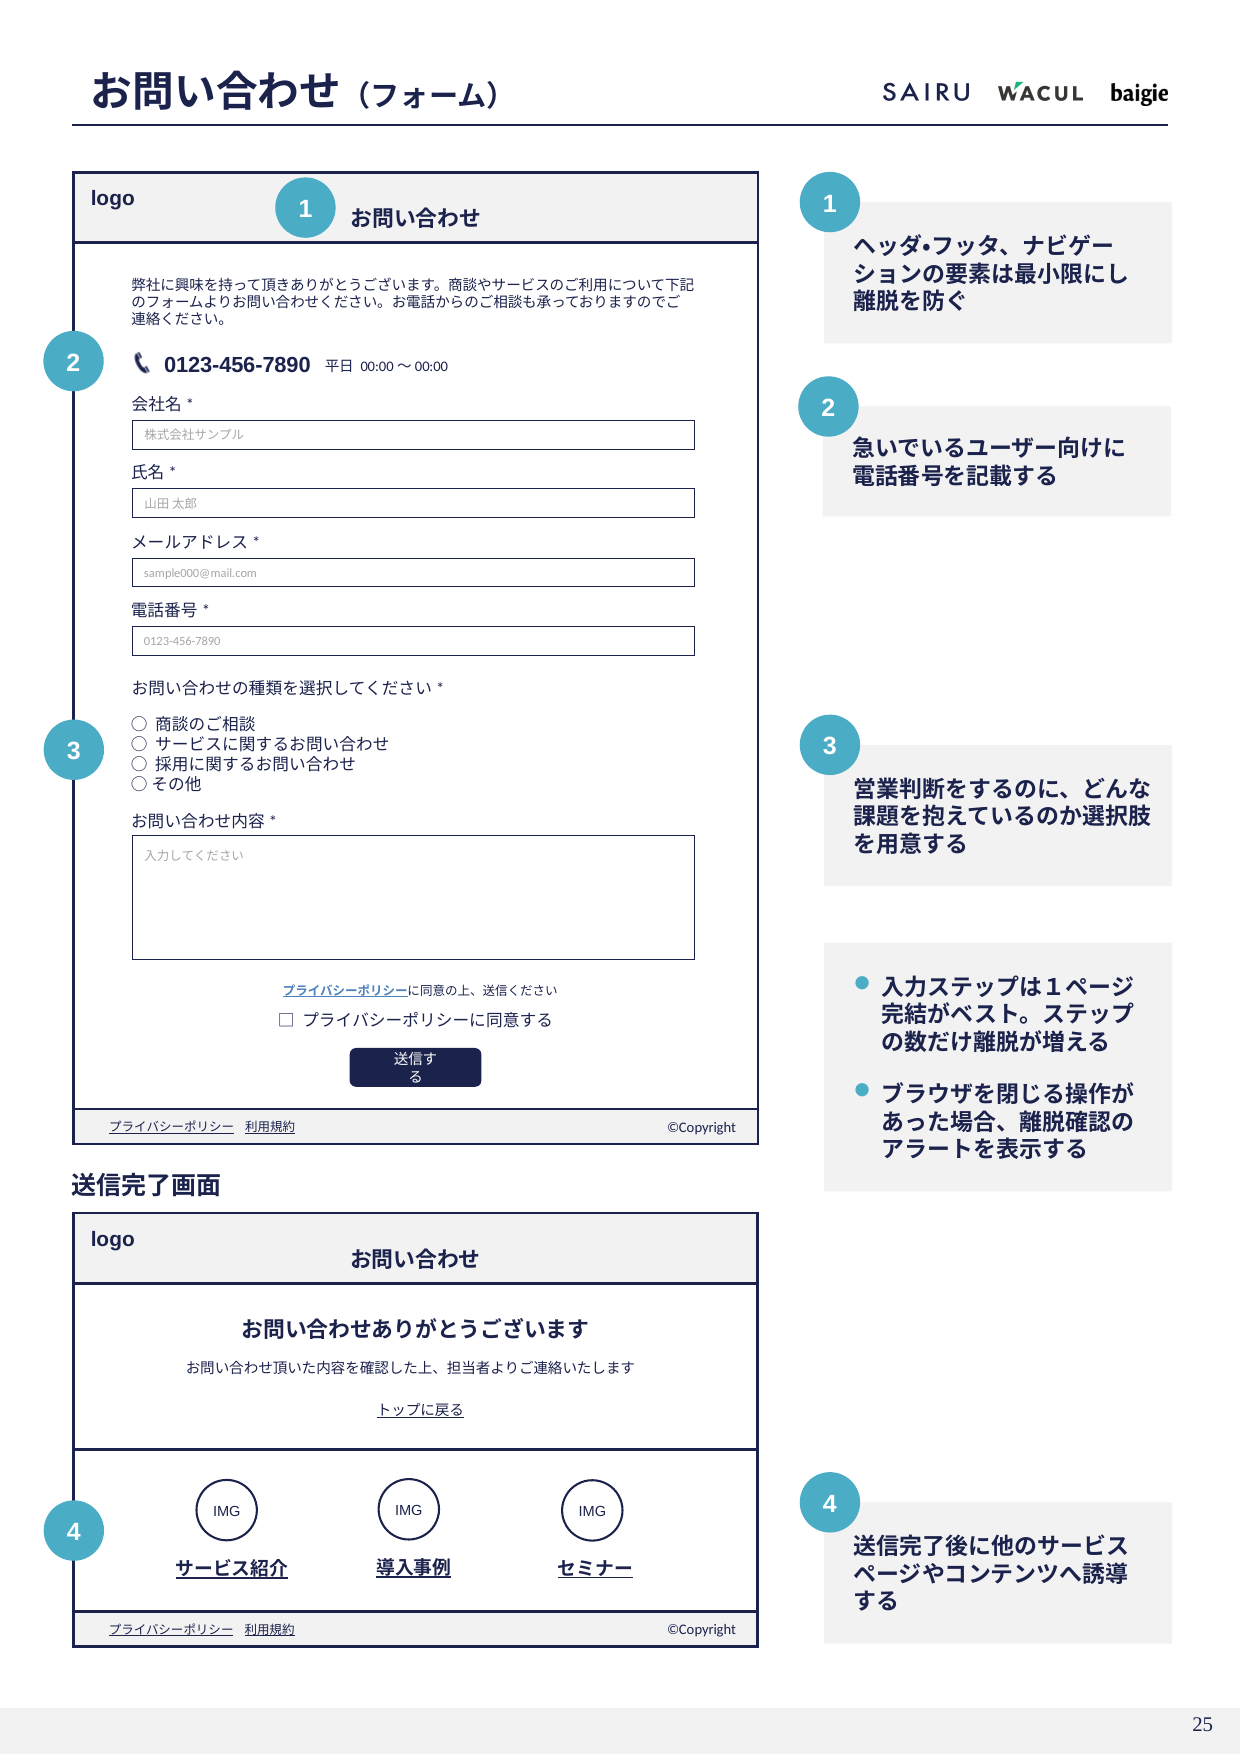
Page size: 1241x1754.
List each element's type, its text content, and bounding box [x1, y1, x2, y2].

text_box お問い合わせの種類を選択してください* [131, 676, 445, 698]
text_box IMG [561, 1479, 624, 1542]
text_box 導入事例 [376, 1555, 452, 1579]
text_box 送信完了後に他のサービスページやコンテンツへ誘導する [823, 1501, 1173, 1645]
text_box プライバシーポリシー 利用規約 [73, 1108, 759, 1145]
text_box お問い合わせ頂いた内容を確認した上、担当者よりご連絡いたします [128, 1358, 693, 1377]
text_box 3 [798, 713, 862, 777]
slide_number 24 [1190, 1711, 1214, 1737]
text_box [73, 1451, 758, 1610]
text_box 電話番号* [130, 599, 211, 621]
text_box sample000@mail.com [131, 557, 695, 587]
text_box logo [90, 184, 136, 211]
text_box 4 [42, 1499, 106, 1562]
text_box プライバシーポリシーに同意の上、送信ください [282, 982, 559, 999]
text_box お問い合わせ [73, 171, 759, 244]
text_box セミナー [557, 1556, 634, 1580]
text_box 株式会社サンプル [132, 419, 695, 450]
text_box お問い合わせ内容* [130, 809, 278, 832]
picture [883, 82, 969, 101]
text_box IMG [377, 1478, 441, 1541]
text_box 4 [798, 1471, 862, 1534]
text_box IMG [195, 1478, 258, 1542]
text_box 送信する [348, 1046, 483, 1088]
text_box logo [90, 1224, 136, 1251]
title お問い合わせ（フォーム） [90, 64, 520, 115]
text_box 1 [798, 170, 862, 234]
text_box 3 [42, 718, 106, 781]
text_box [131, 347, 317, 378]
text_box 平日 00:00〜00:00 [324, 356, 449, 375]
text_box [73, 244, 759, 1108]
text_box 氏名* [130, 461, 178, 483]
text_box お問い合わせありがとうございます [240, 1315, 591, 1343]
text_box メールアドレス* [130, 530, 261, 552]
text_box 送信完了画面 [71, 1169, 223, 1201]
text_box 会社名* [131, 393, 195, 415]
text_box 0123-456-7890 [131, 625, 695, 656]
text_box トップに戻る [376, 1400, 465, 1419]
text_box 1 [274, 176, 337, 239]
text_box ヘッダ・フッタ、ナビゲーションの要素は最小限にし離脱を防ぐ [823, 201, 1173, 344]
text_box ©️Copyright [666, 1116, 737, 1136]
text_box ○ 商談のご相談 ○ サービスに関するお問い合わせ ○ 採用に関するお問い合わせ ○その他 [130, 713, 391, 795]
text_box □ プライバシーポリシーに同意する [277, 1009, 554, 1031]
text_box 2 [797, 375, 860, 438]
text_box 急いでいるユーザー向けに電話番号を記載する [821, 405, 1172, 517]
text_box 営業判断をするのに、どんな課題を抱えているのか選択肢を用意する [823, 744, 1173, 887]
text_box [73, 1284, 758, 1451]
text_box サービス紹介 [175, 1556, 289, 1580]
text_box 弊社に興味を持って頂きありがとうございます。商談やサービスのご利用について下記のフォームよりお問い合わせください。お電話からのご相談も承っておりますのでご連絡ください。 [130, 274, 695, 329]
picture [1111, 83, 1168, 106]
text_box お問い合わせ [73, 1212, 758, 1284]
text_box プライバシーポリシー 利用規約 [72, 1610, 759, 1648]
text_box ©️Copyright [666, 1619, 737, 1638]
picture [997, 81, 1083, 101]
text_box 入力してください [132, 835, 695, 961]
text_box 入力ステップは１ページ完結がベスト。ステップの数だけ離脱が増える ブラウザを閉じる操作があった場合、離脱確認のアラートを表示する [823, 942, 1173, 1192]
text_box 山田 太郎 [132, 488, 695, 518]
text_box 2 [42, 329, 105, 393]
